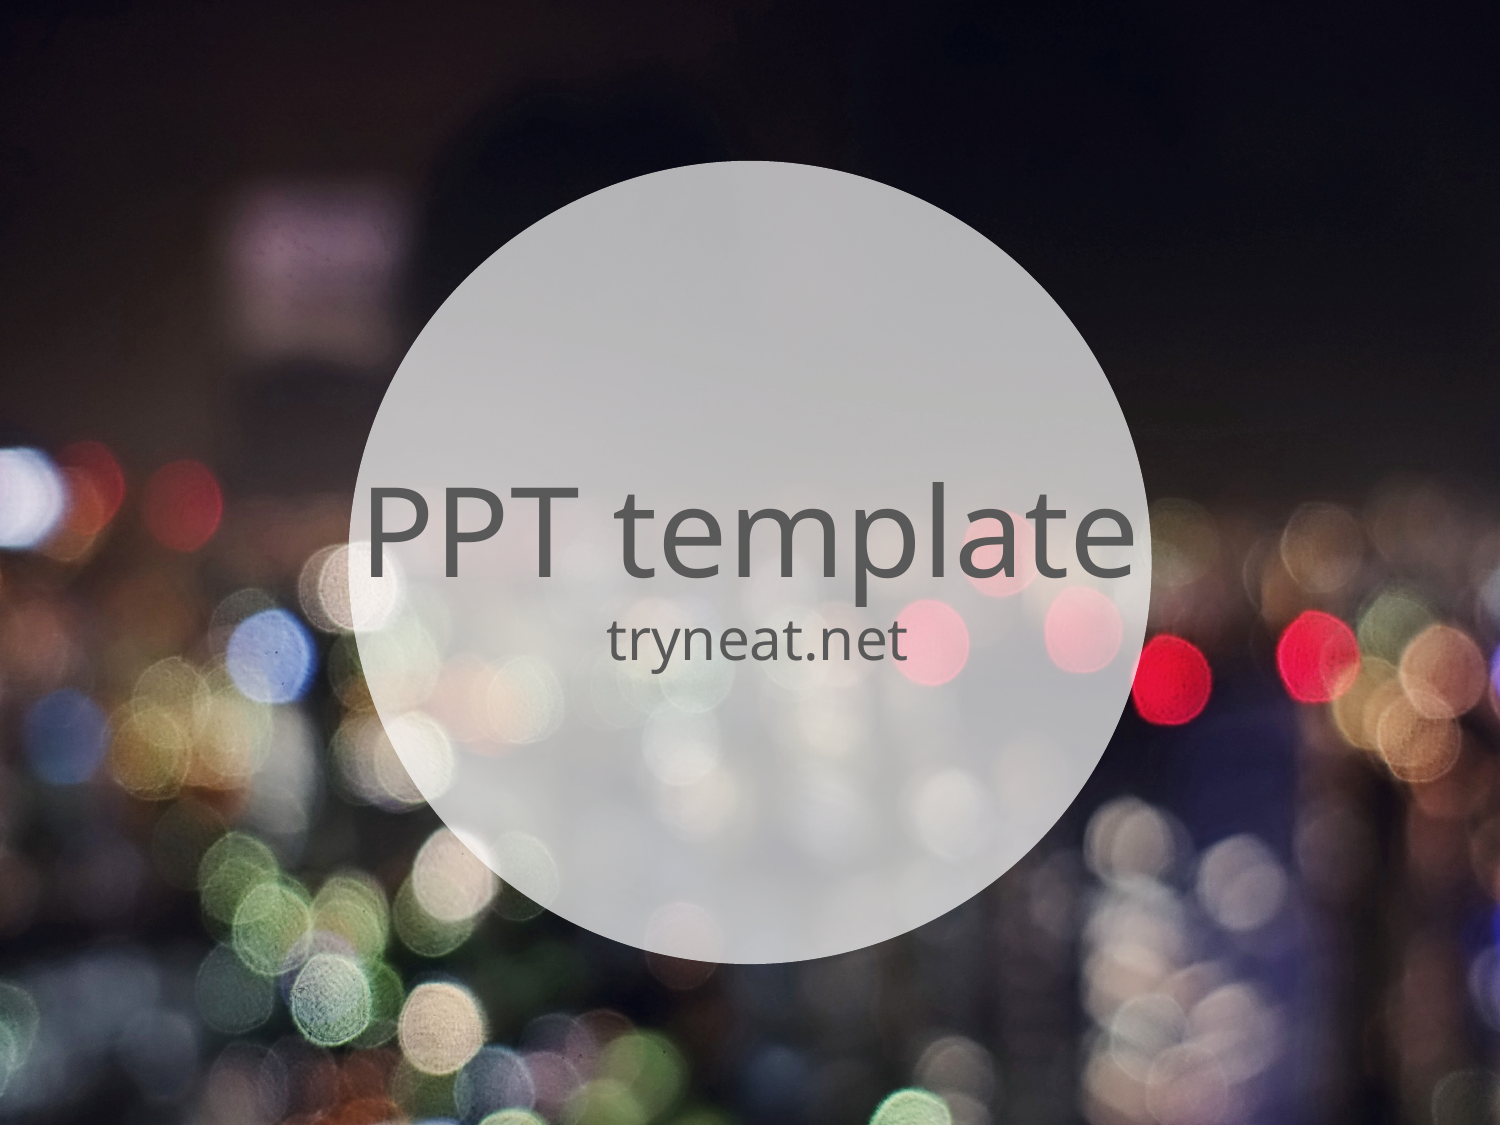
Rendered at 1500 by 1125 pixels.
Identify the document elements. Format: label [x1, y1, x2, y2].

text_box [0, 0, 1500, 1125]
